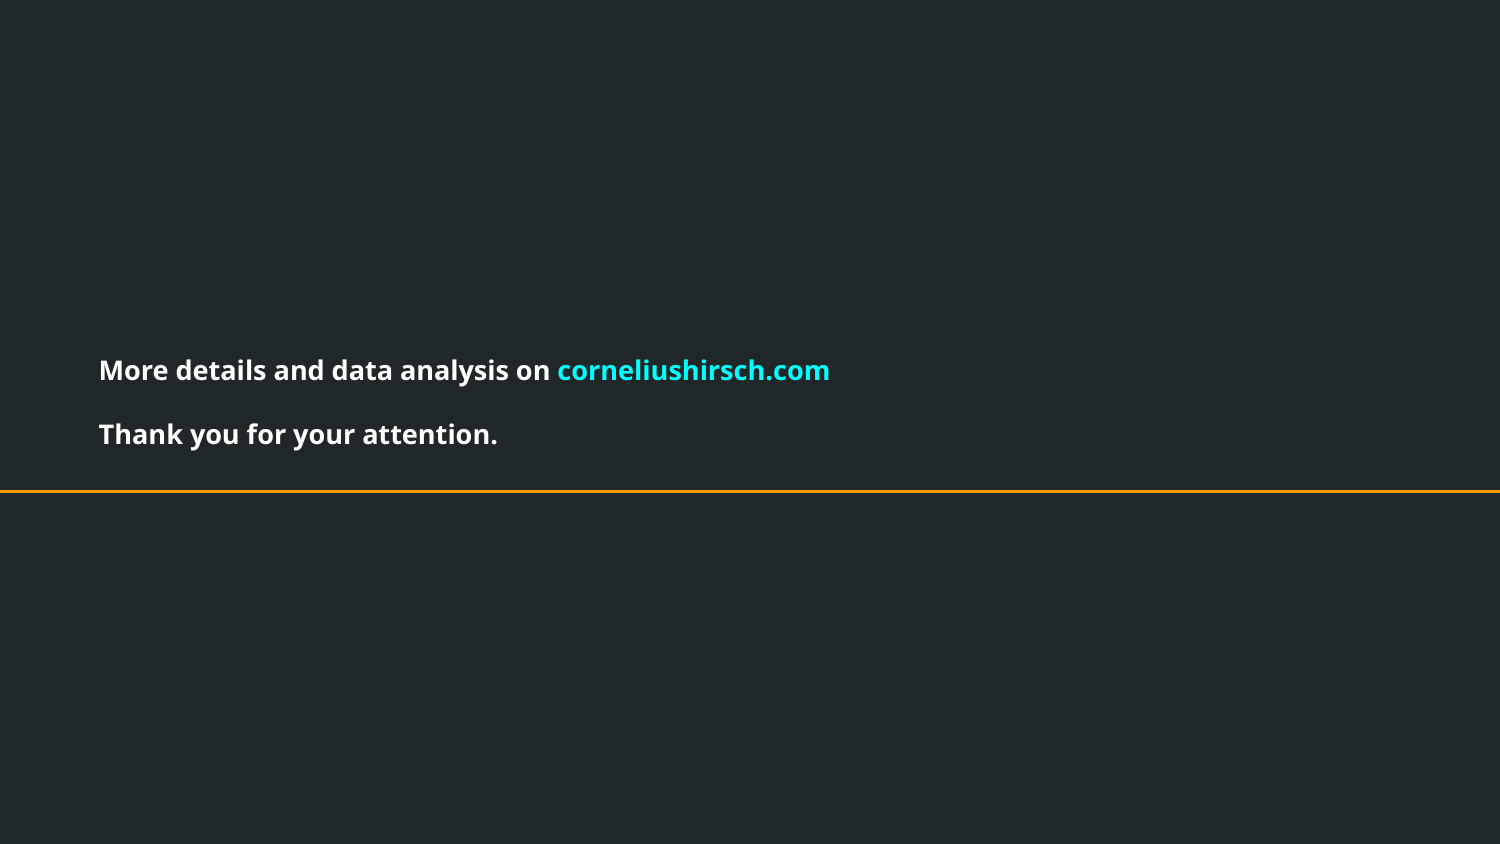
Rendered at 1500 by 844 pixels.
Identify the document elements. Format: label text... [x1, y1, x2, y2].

title More details and data analysis on corneliushirsch.com Thank you for your attention. [83, 337, 1417, 466]
